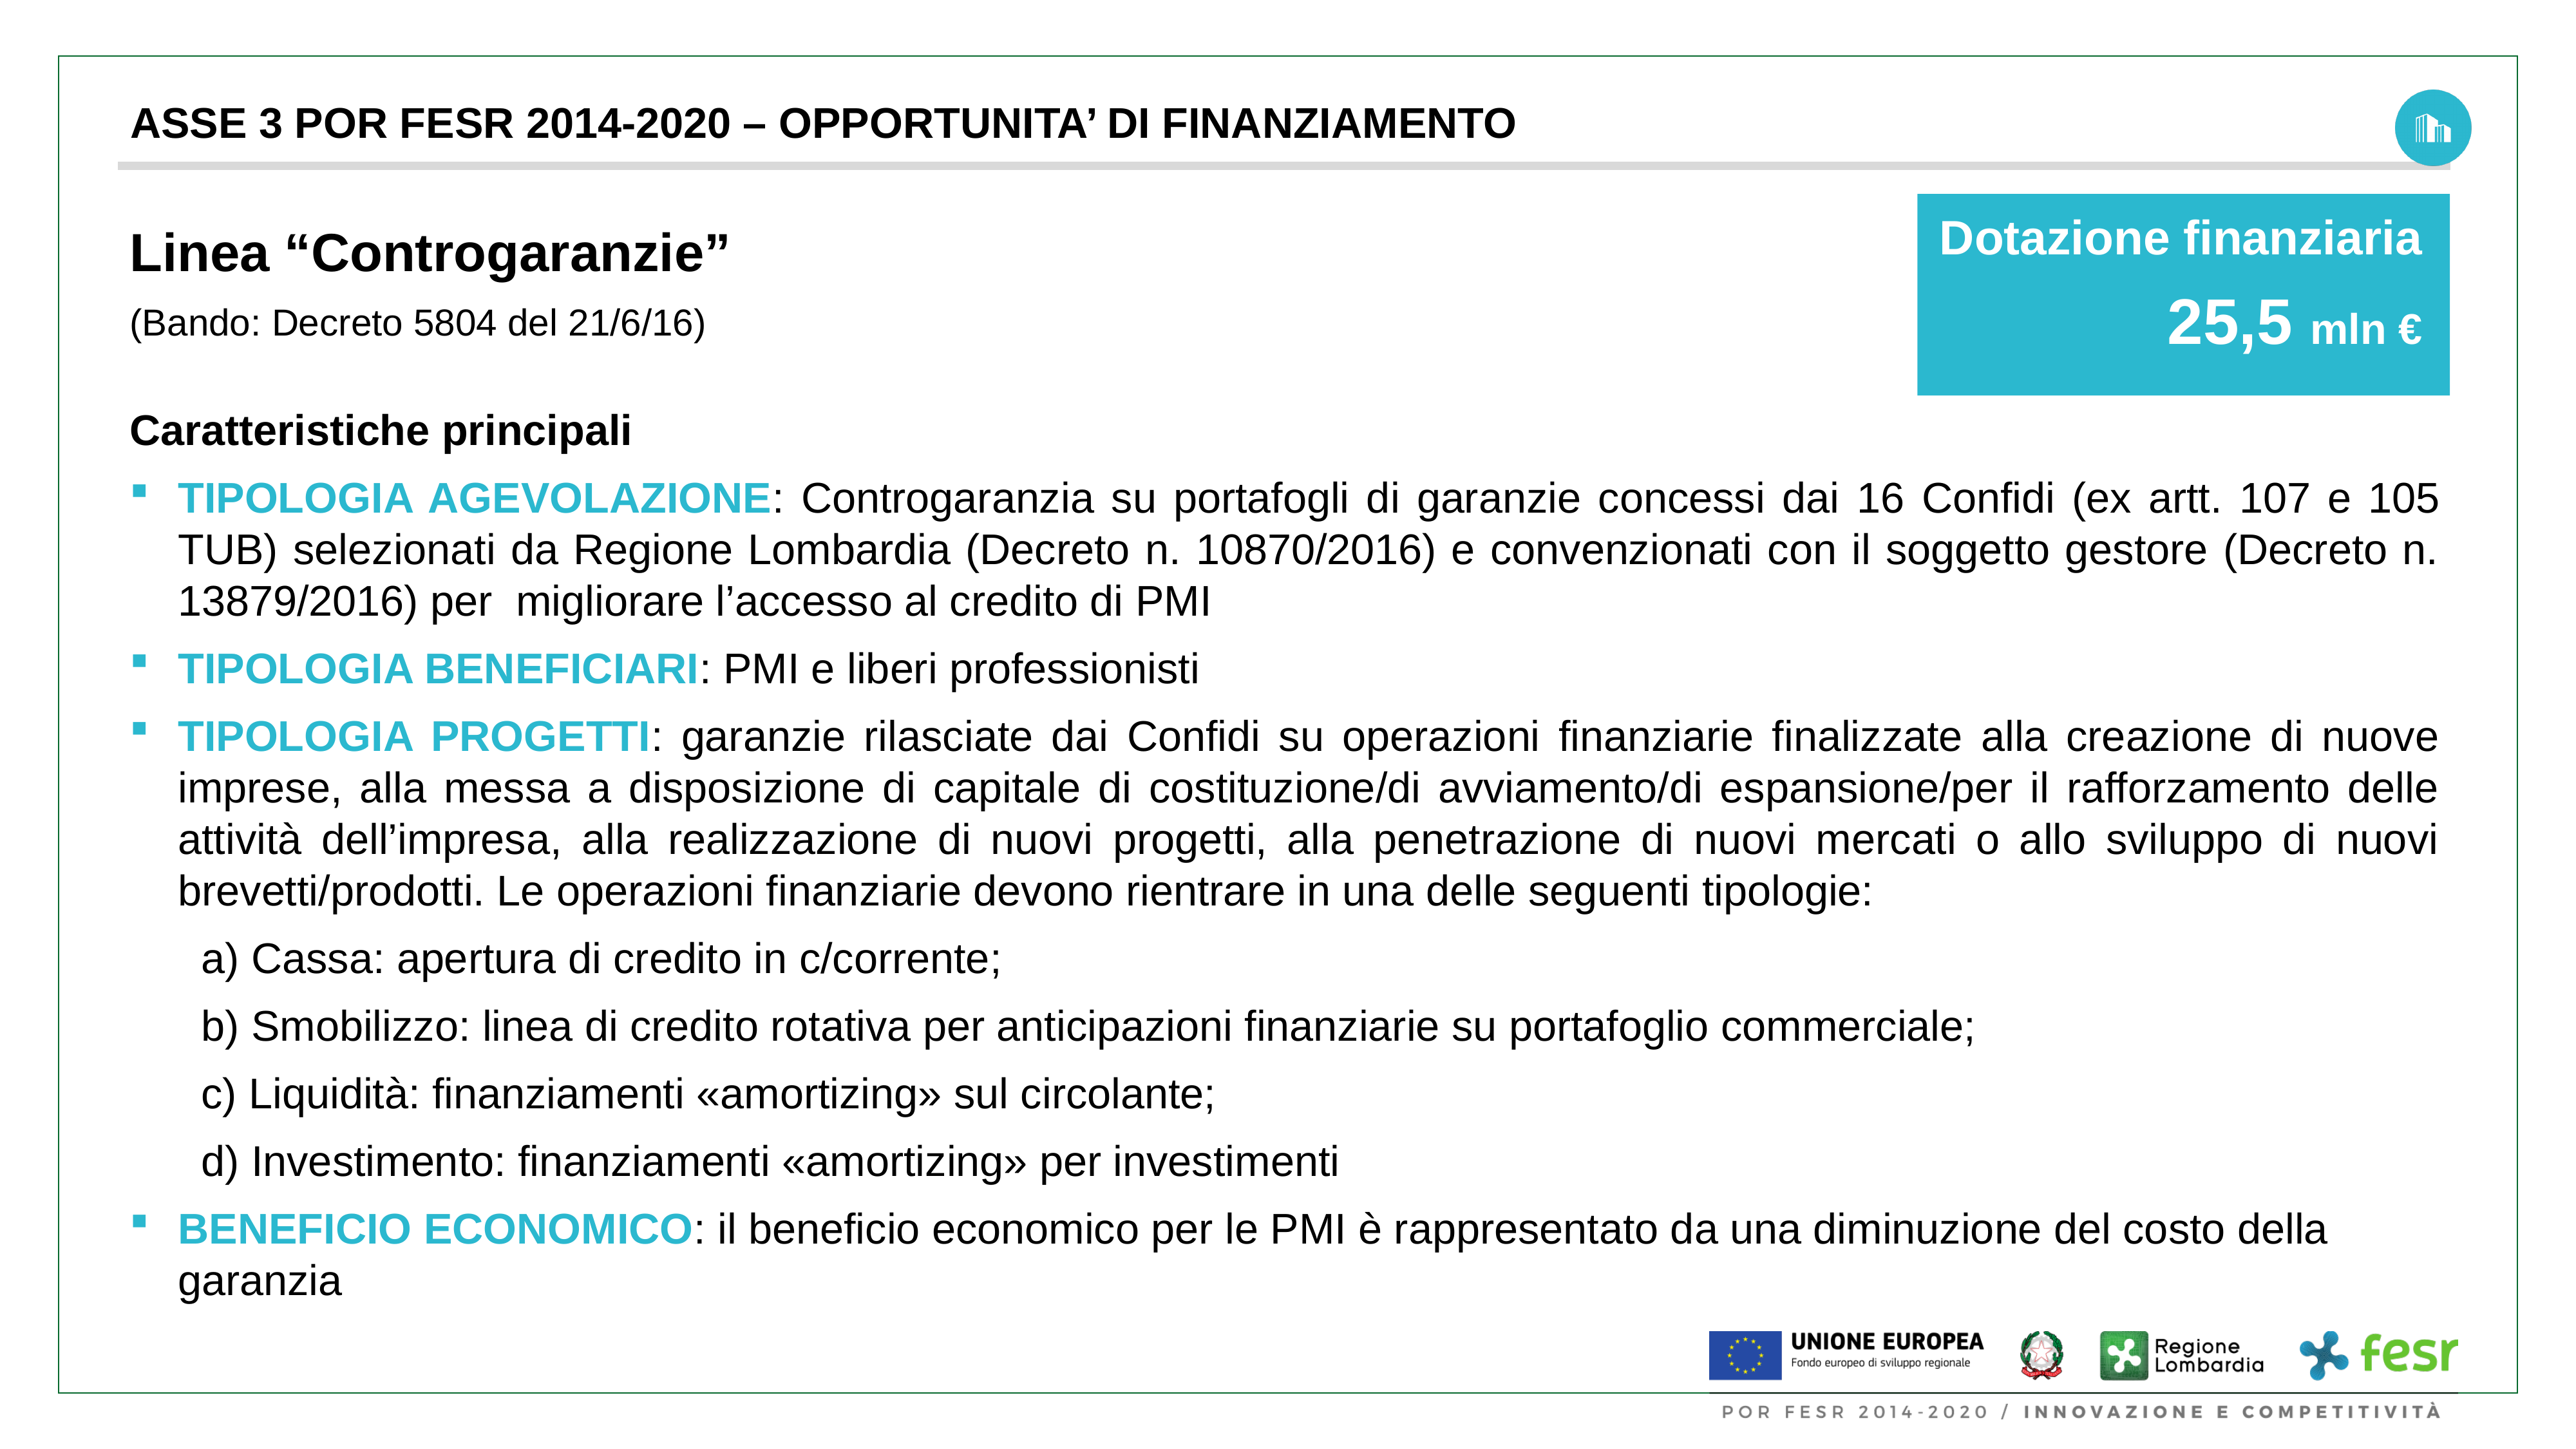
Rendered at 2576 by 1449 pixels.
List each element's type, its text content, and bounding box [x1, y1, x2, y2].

text_box ASSE 3 POR FESR 2014-2020 – OPPORTUNITA’ DI FINANZIAMENTO [120, 85, 1540, 156]
text_box Dotazione finanziaria 25,5 mln € [1929, 196, 2432, 367]
picture [1709, 1331, 2458, 1419]
text_box Linea “Controgaranzie” (Bando: Decreto 5804 del 21/6/16) Caratteristiche principali TIPOLOGIA AGEVOLAZIONE: Controgaranzia su portafogli di garanzie concessi dai 16 Confidi (ex artt. 107 e 105 TUB) selezionati da Regione Lombardia (Decreto n. 10870/2016) e convenzionati con il soggetto gestore (Decreto n. 13879/2016) per migliorare l’accesso al credito di PMI TIPOLOGIA BENEFICIARI: PMI e liberi professionisti TIPOLOGIA PROGETTI: garanzie rilasciate dai Confidi su operazioni finanziarie finalizzate alla creazione di nuove imprese, alla messa a disposizione di capitale di costituzione/di avviamento/di espansione/per il rafforzamento delle attività dell’impresa, alla realizzazione di nuovi progetti, alla penetrazione di nuovi mercati o allo sviluppo di nuovi brevetti/prodotti. Le operazioni finanziarie devono rientrare in una delle seguenti tipologie: a) Cassa: apertura di credito in c/corrente; b) Smobilizzo: linea di credito rotativa per anticipazioni finanziarie su portafoglio commerciale; c) Liquidità: finanziamenti «amortizing» sul circolante; d) Investimento: finanziamenti «amortizing» per investimenti BENEFICIO ECONOMICO: il beneficio economico per le PMI è rappresentato da una diminuzione del costo della garanzia [120, 208, 2450, 1314]
text_box [1917, 194, 2450, 396]
picture [2395, 90, 2472, 167]
